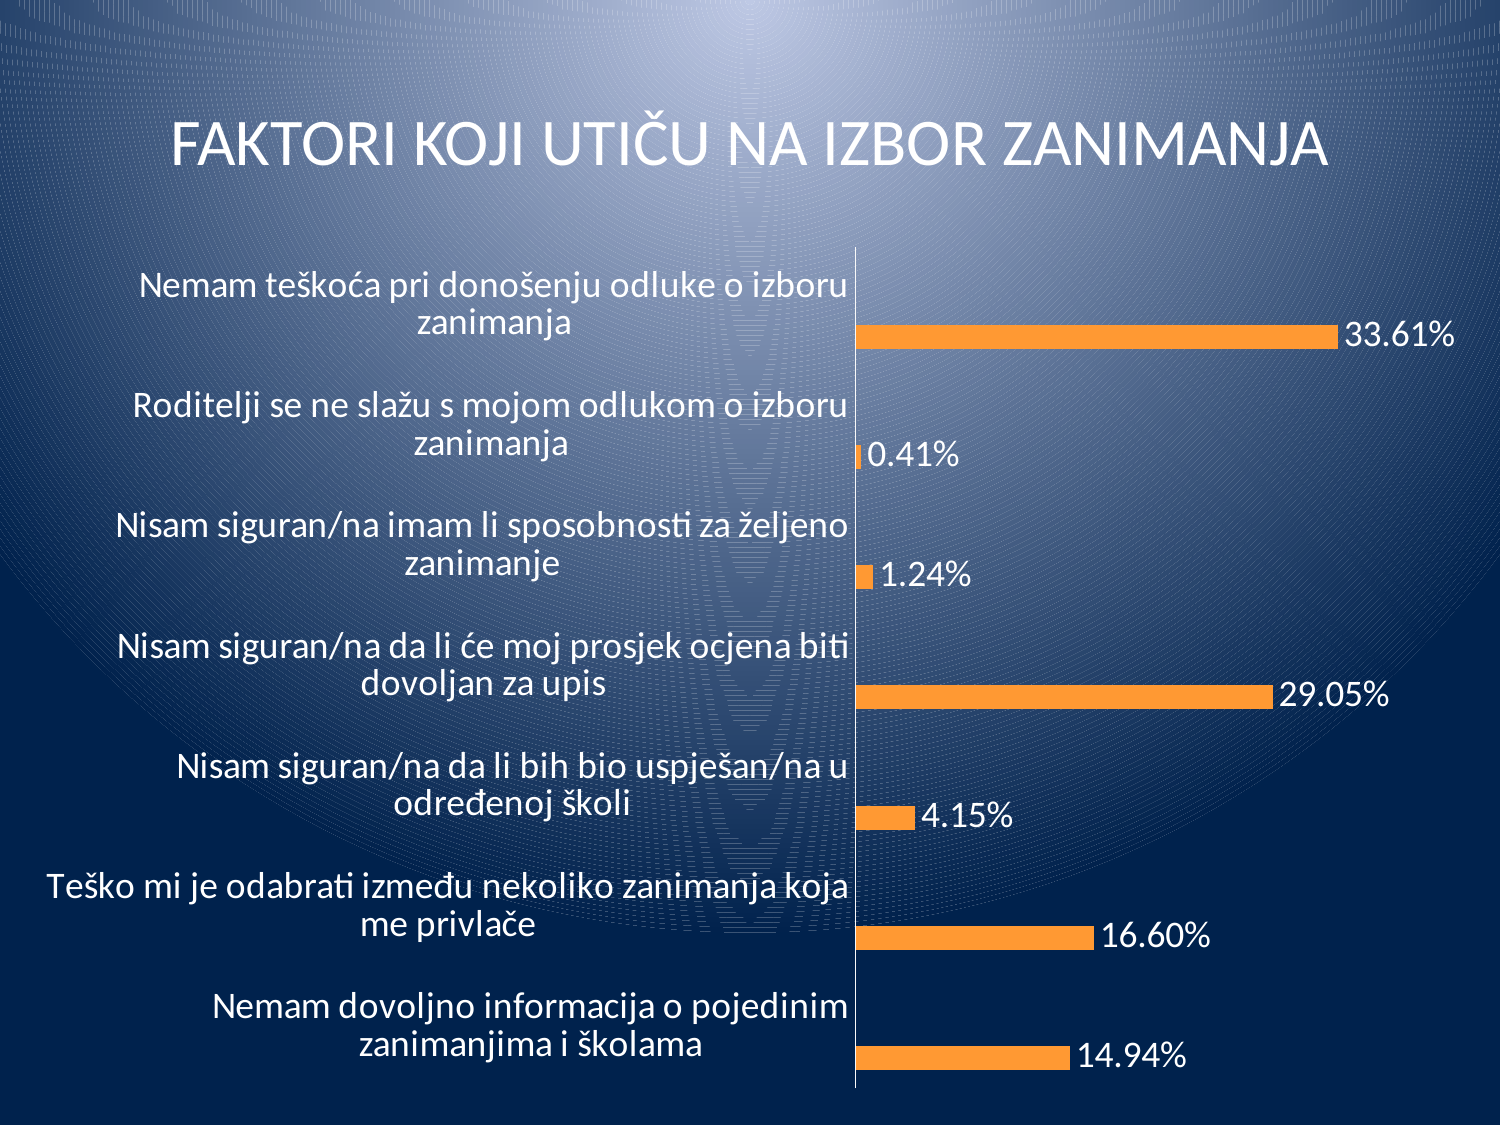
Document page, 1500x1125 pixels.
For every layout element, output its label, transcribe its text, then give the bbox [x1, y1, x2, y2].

chart [17, 228, 1459, 1107]
title FAKTORI KOJI UTIČU NA IZBOR ZANIMANJA [75, 45, 1425, 227]
